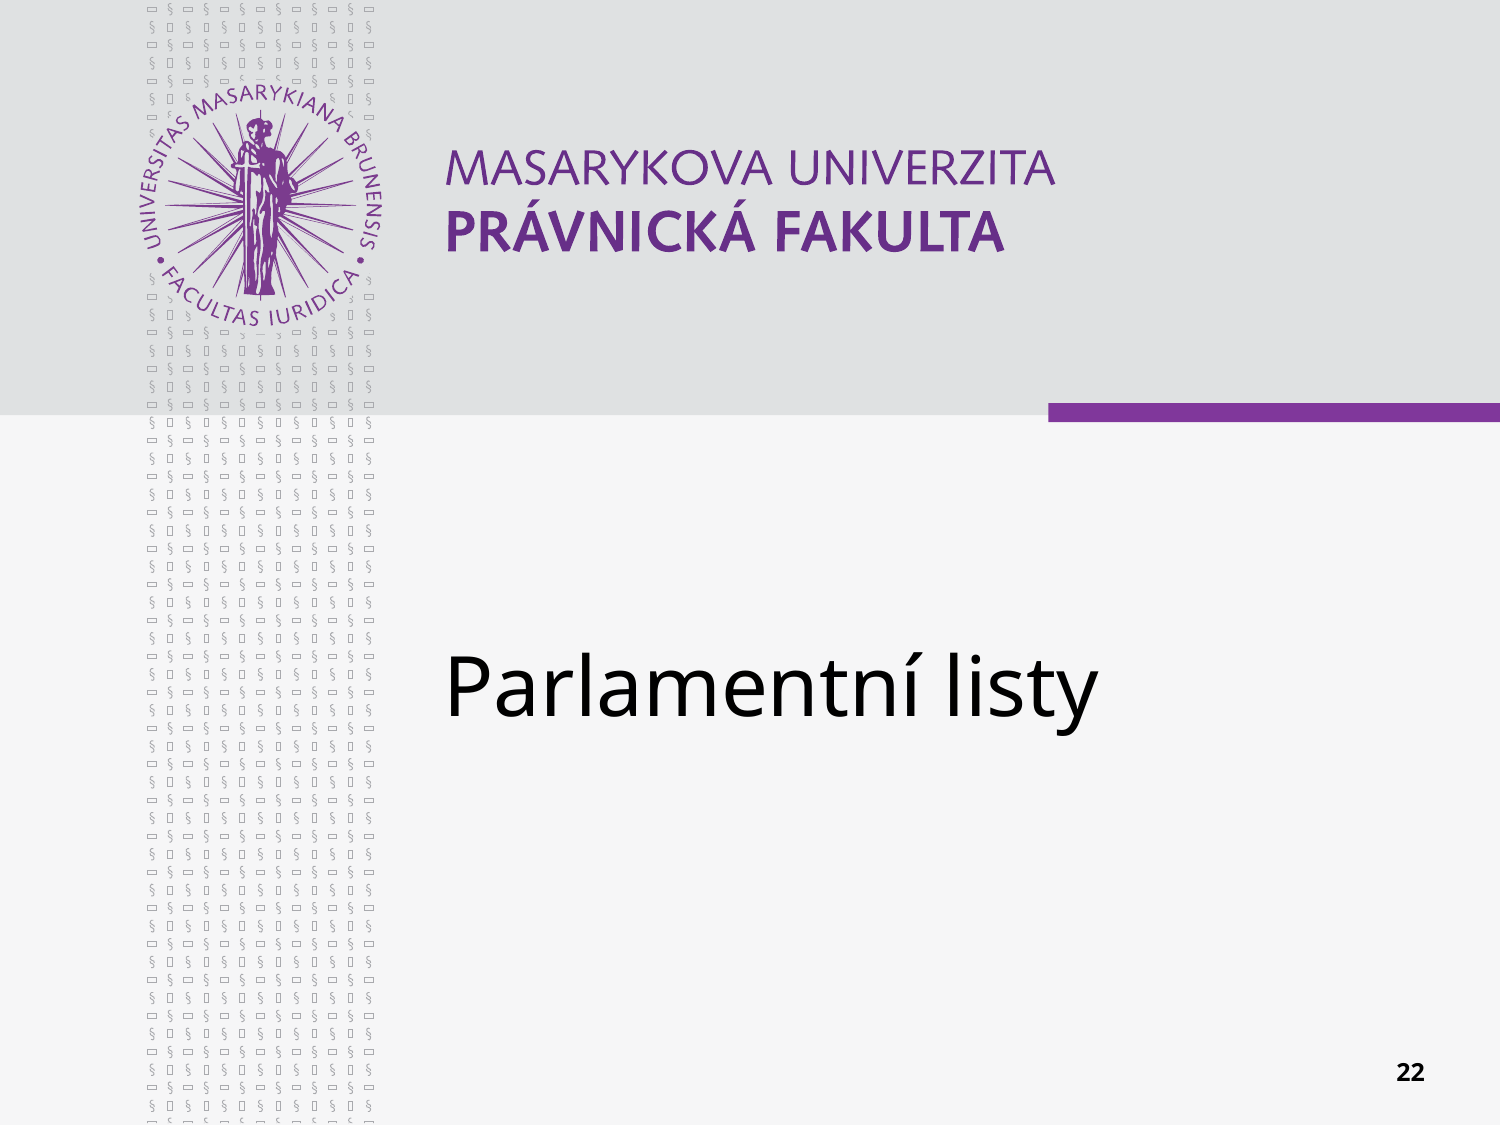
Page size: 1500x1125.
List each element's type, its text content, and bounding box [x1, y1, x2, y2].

slide_number 22 [1316, 1056, 1425, 1103]
title Parlamentní listy [443, 633, 1423, 1024]
